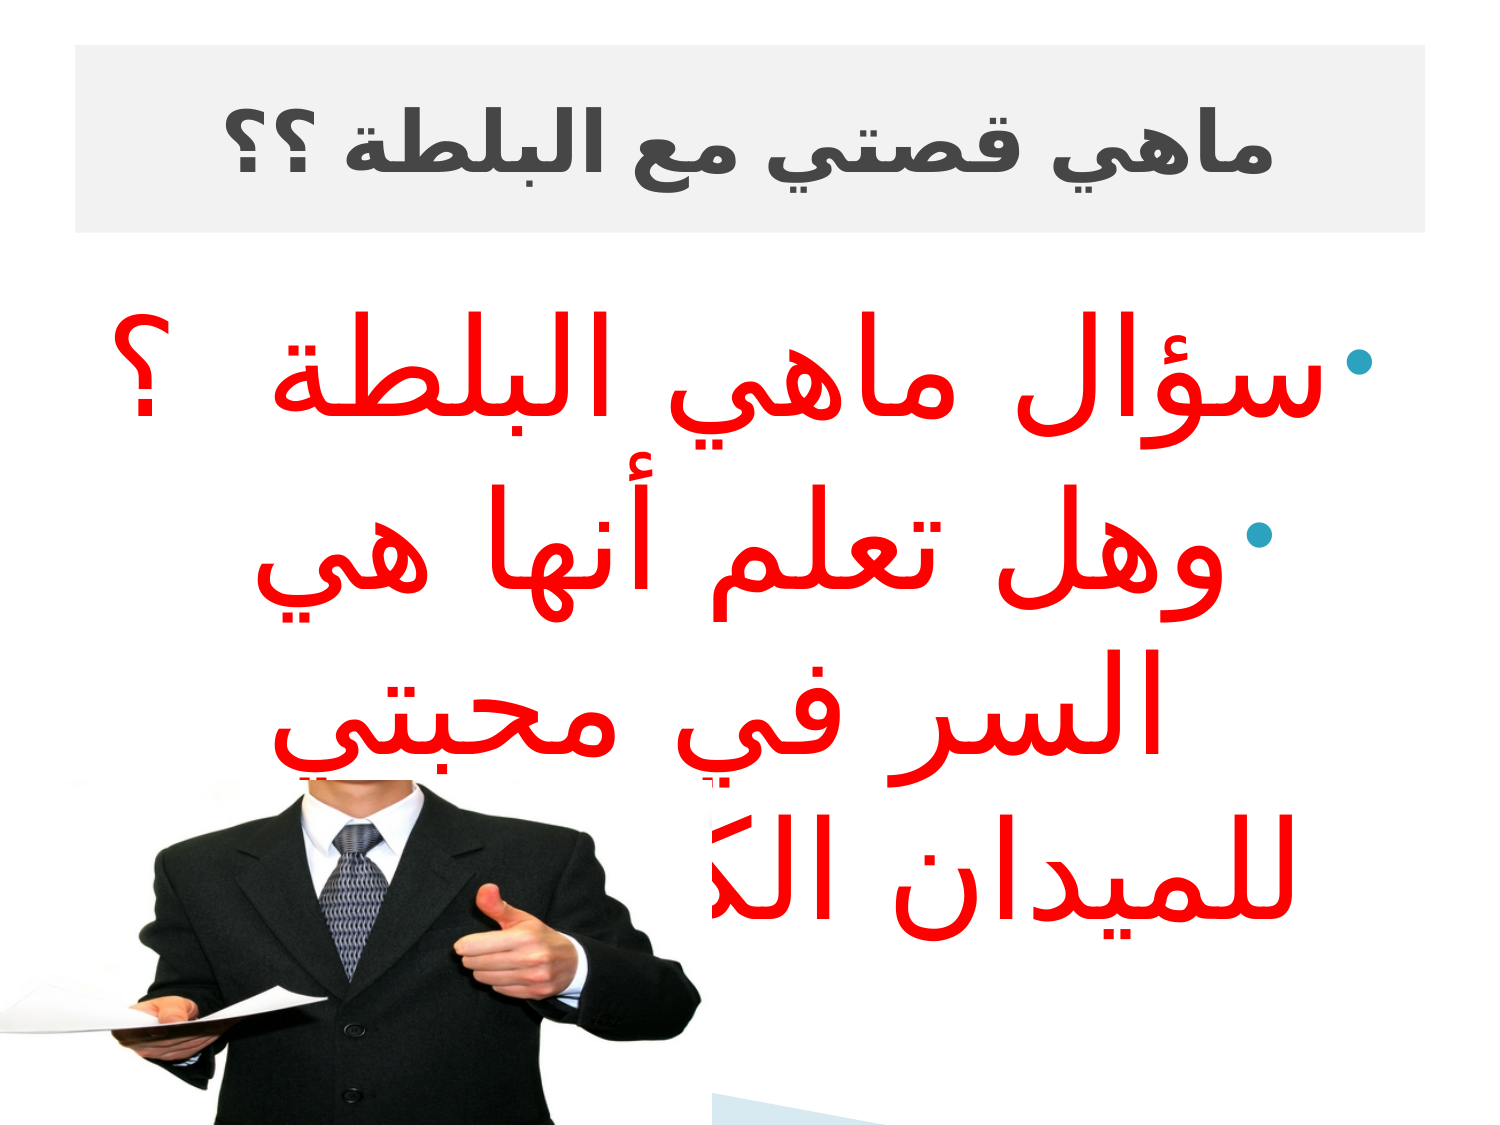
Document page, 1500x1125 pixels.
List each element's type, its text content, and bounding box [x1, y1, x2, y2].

list سؤال ماهي البلطة ؟ وهل تعلم أنها هي السر في محبتي للميدان الكشفي ؟ [75, 243, 1425, 986]
title ماهي قصتي مع البلطة ؟؟ [75, 45, 1425, 233]
picture [0, 780, 713, 1125]
